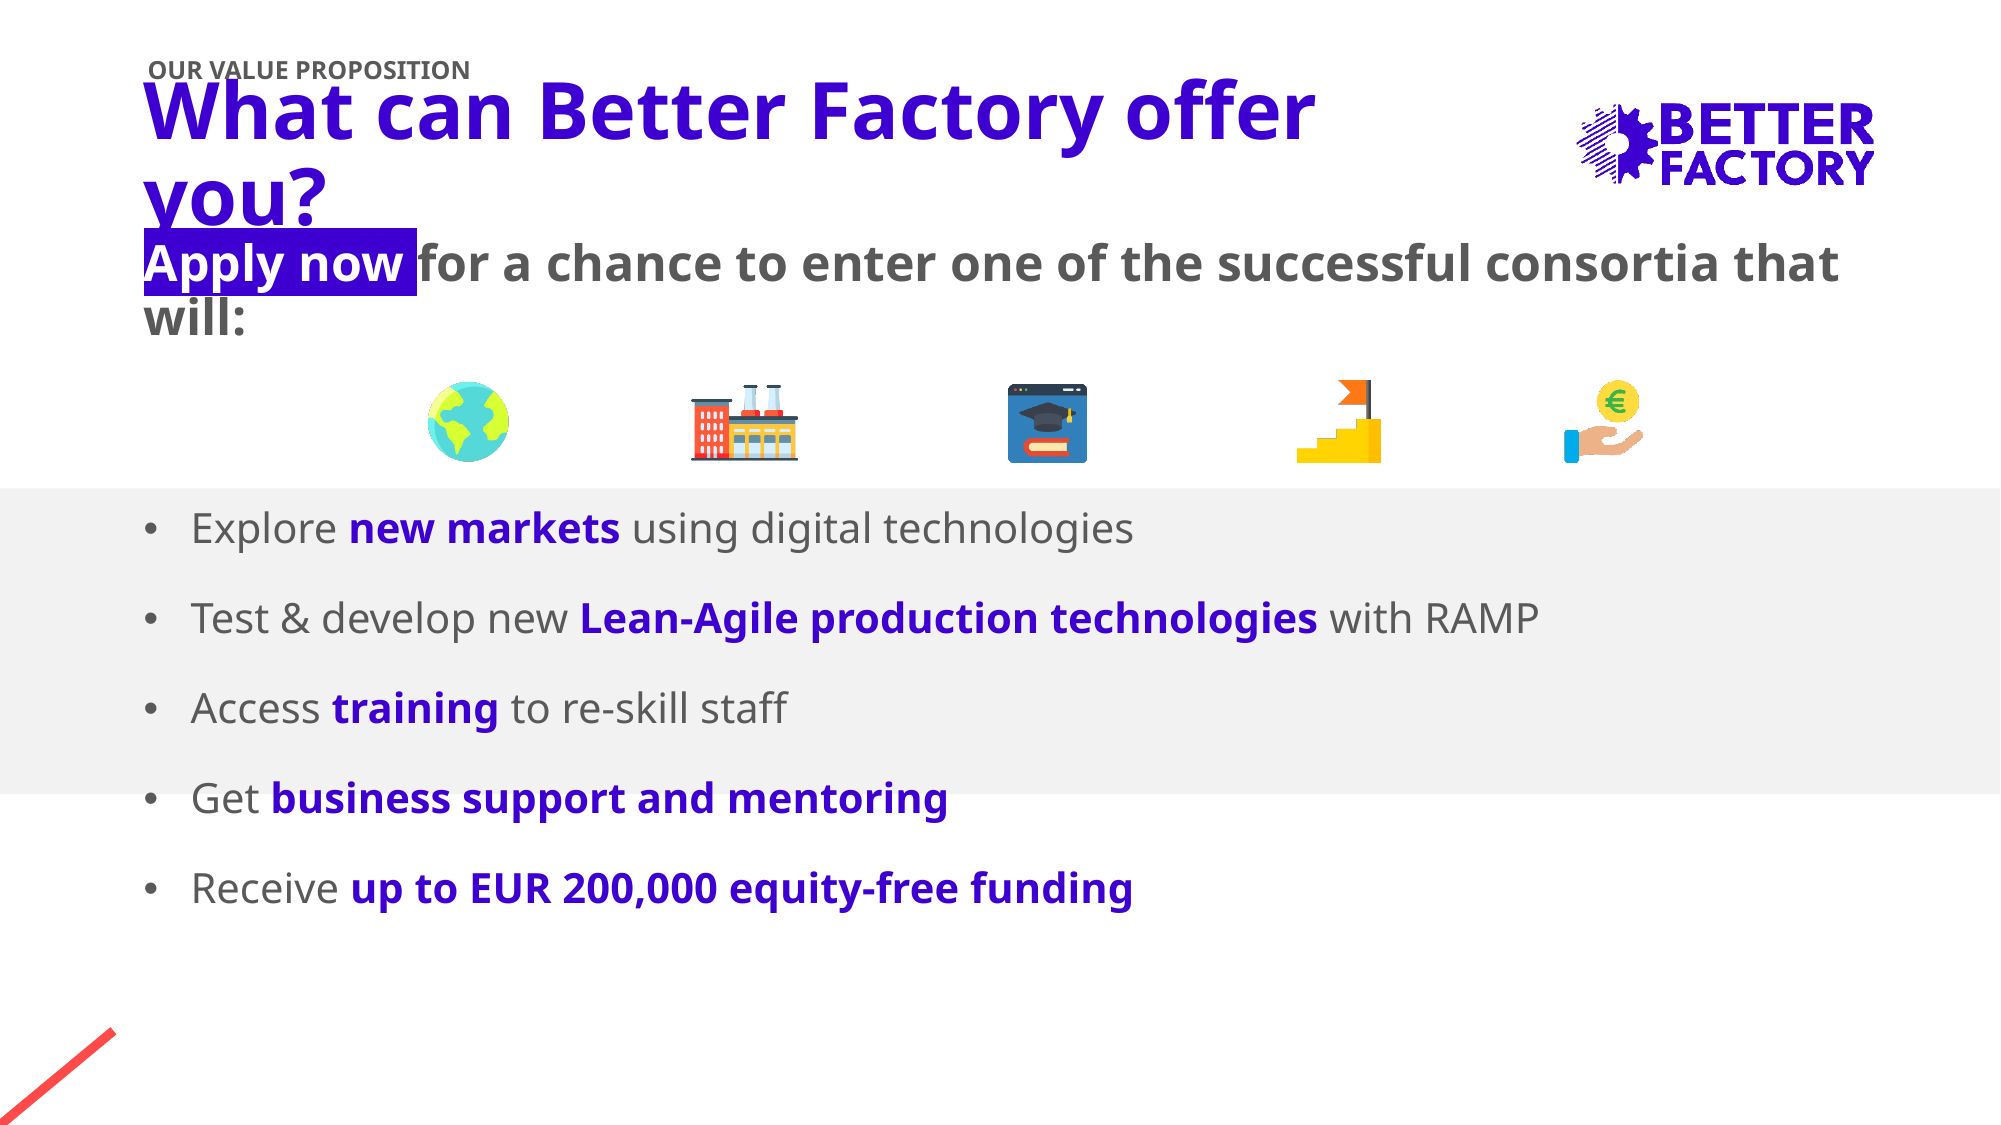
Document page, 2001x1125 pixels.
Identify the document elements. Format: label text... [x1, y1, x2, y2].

text_box What can Better Factory offer you? [128, 68, 1423, 246]
text_box OUR VALUE PROPOSITION [132, 47, 1000, 92]
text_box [0, 1030, 114, 1125]
picture [1297, 380, 1381, 464]
picture [691, 369, 798, 476]
picture [1008, 384, 1087, 463]
picture [1559, 46, 1893, 235]
picture [1562, 380, 1645, 463]
picture [426, 380, 510, 463]
text_box Apply now for a chance to enter one of the successful consortia that will: Explore new markets using digital technologies Test & develop new Lean-Agile production technologies with RAMP Access training to re-skill staff Get business support and mentoring Receive up to EUR 200,000 equity-free funding [128, 397, 1889, 754]
text_box [0, 487, 2000, 795]
